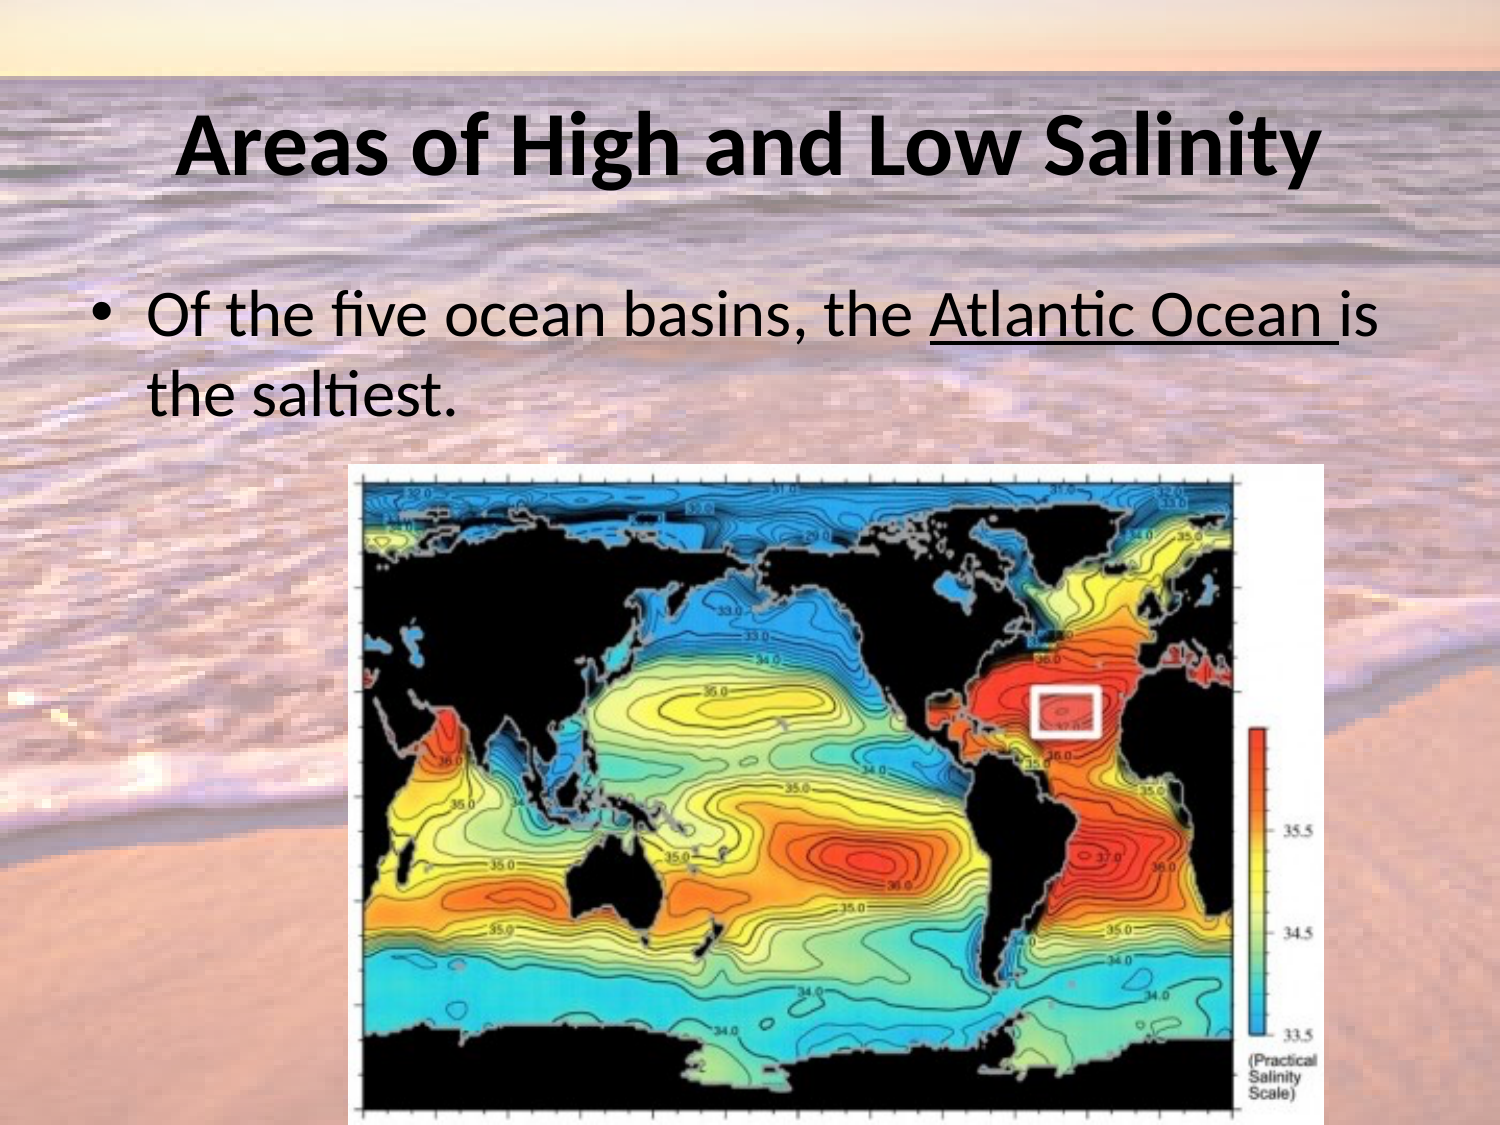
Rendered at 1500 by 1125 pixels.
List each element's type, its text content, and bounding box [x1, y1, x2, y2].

list Of the five ocean basins, the Atlantic Ocean is the saltiest. [75, 262, 1425, 1005]
picture [348, 464, 1324, 1125]
title Areas of High and Low Salinity [75, 45, 1425, 233]
